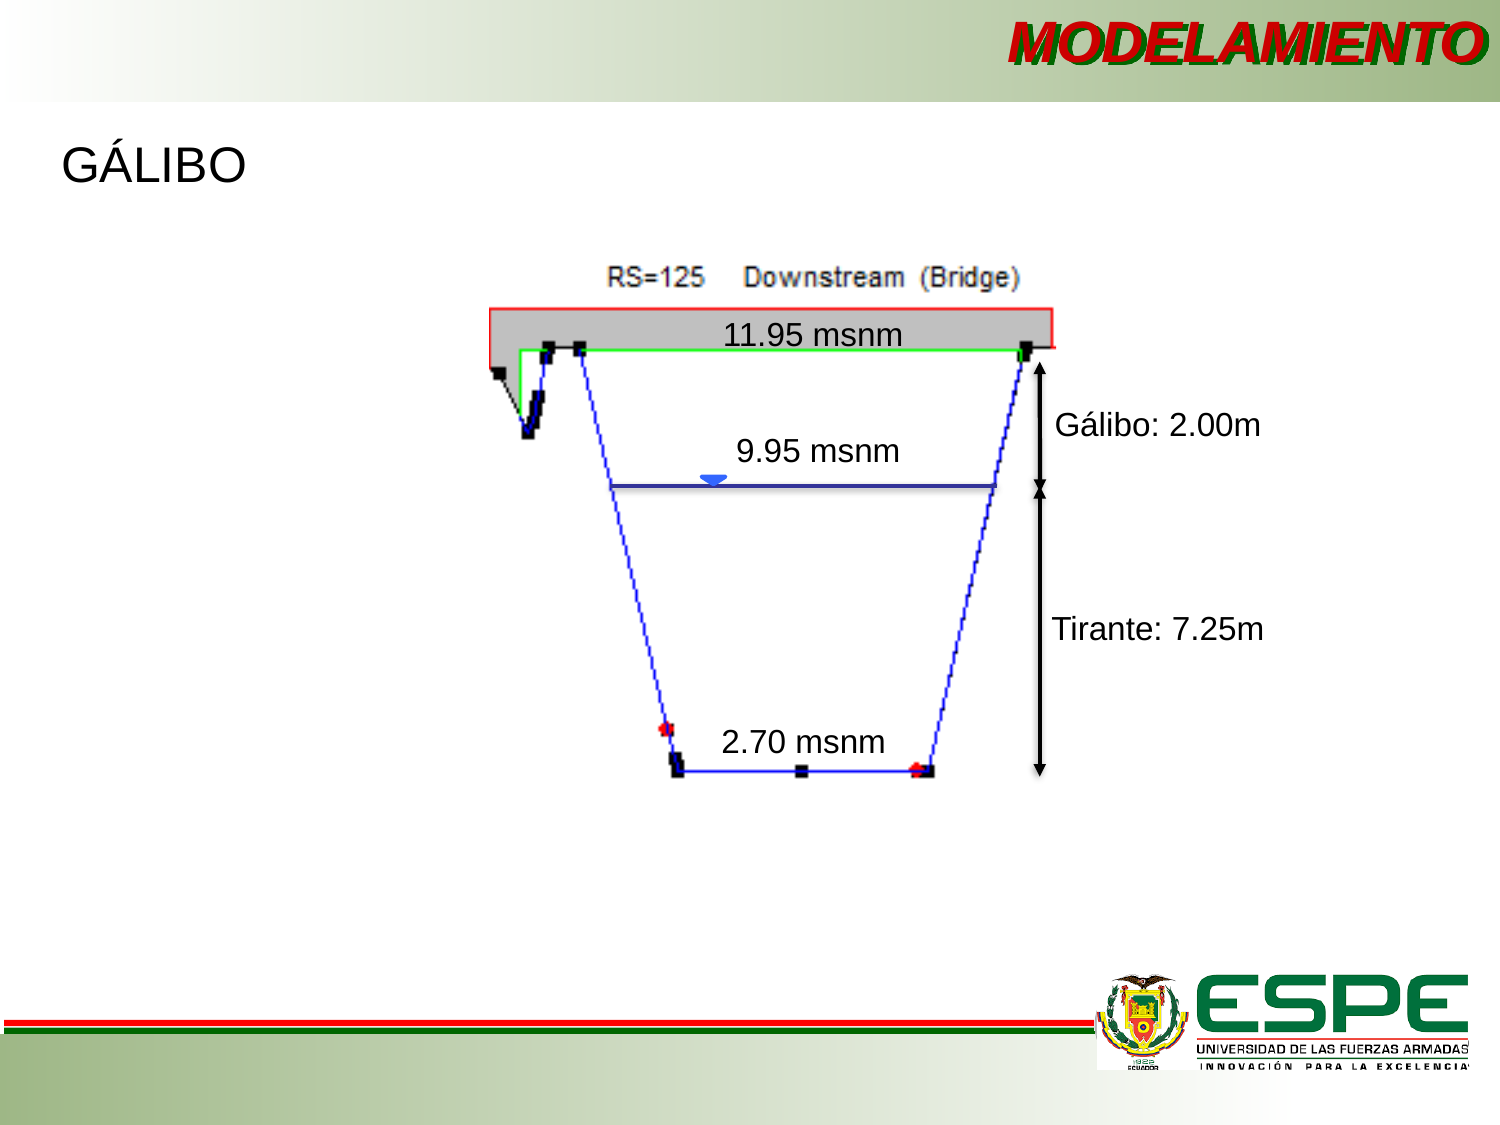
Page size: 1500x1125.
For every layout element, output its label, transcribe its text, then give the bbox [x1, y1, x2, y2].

picture [1057, 964, 1500, 1093]
text_box Tirante: 7.25m [1060, 594, 1303, 659]
text_box Gálibo: 2.00m [1060, 391, 1303, 456]
title MODELAMIENTO [5, 0, 1500, 111]
picture [488, 236, 1057, 796]
text_box GÁLIBO [46, 125, 1500, 201]
